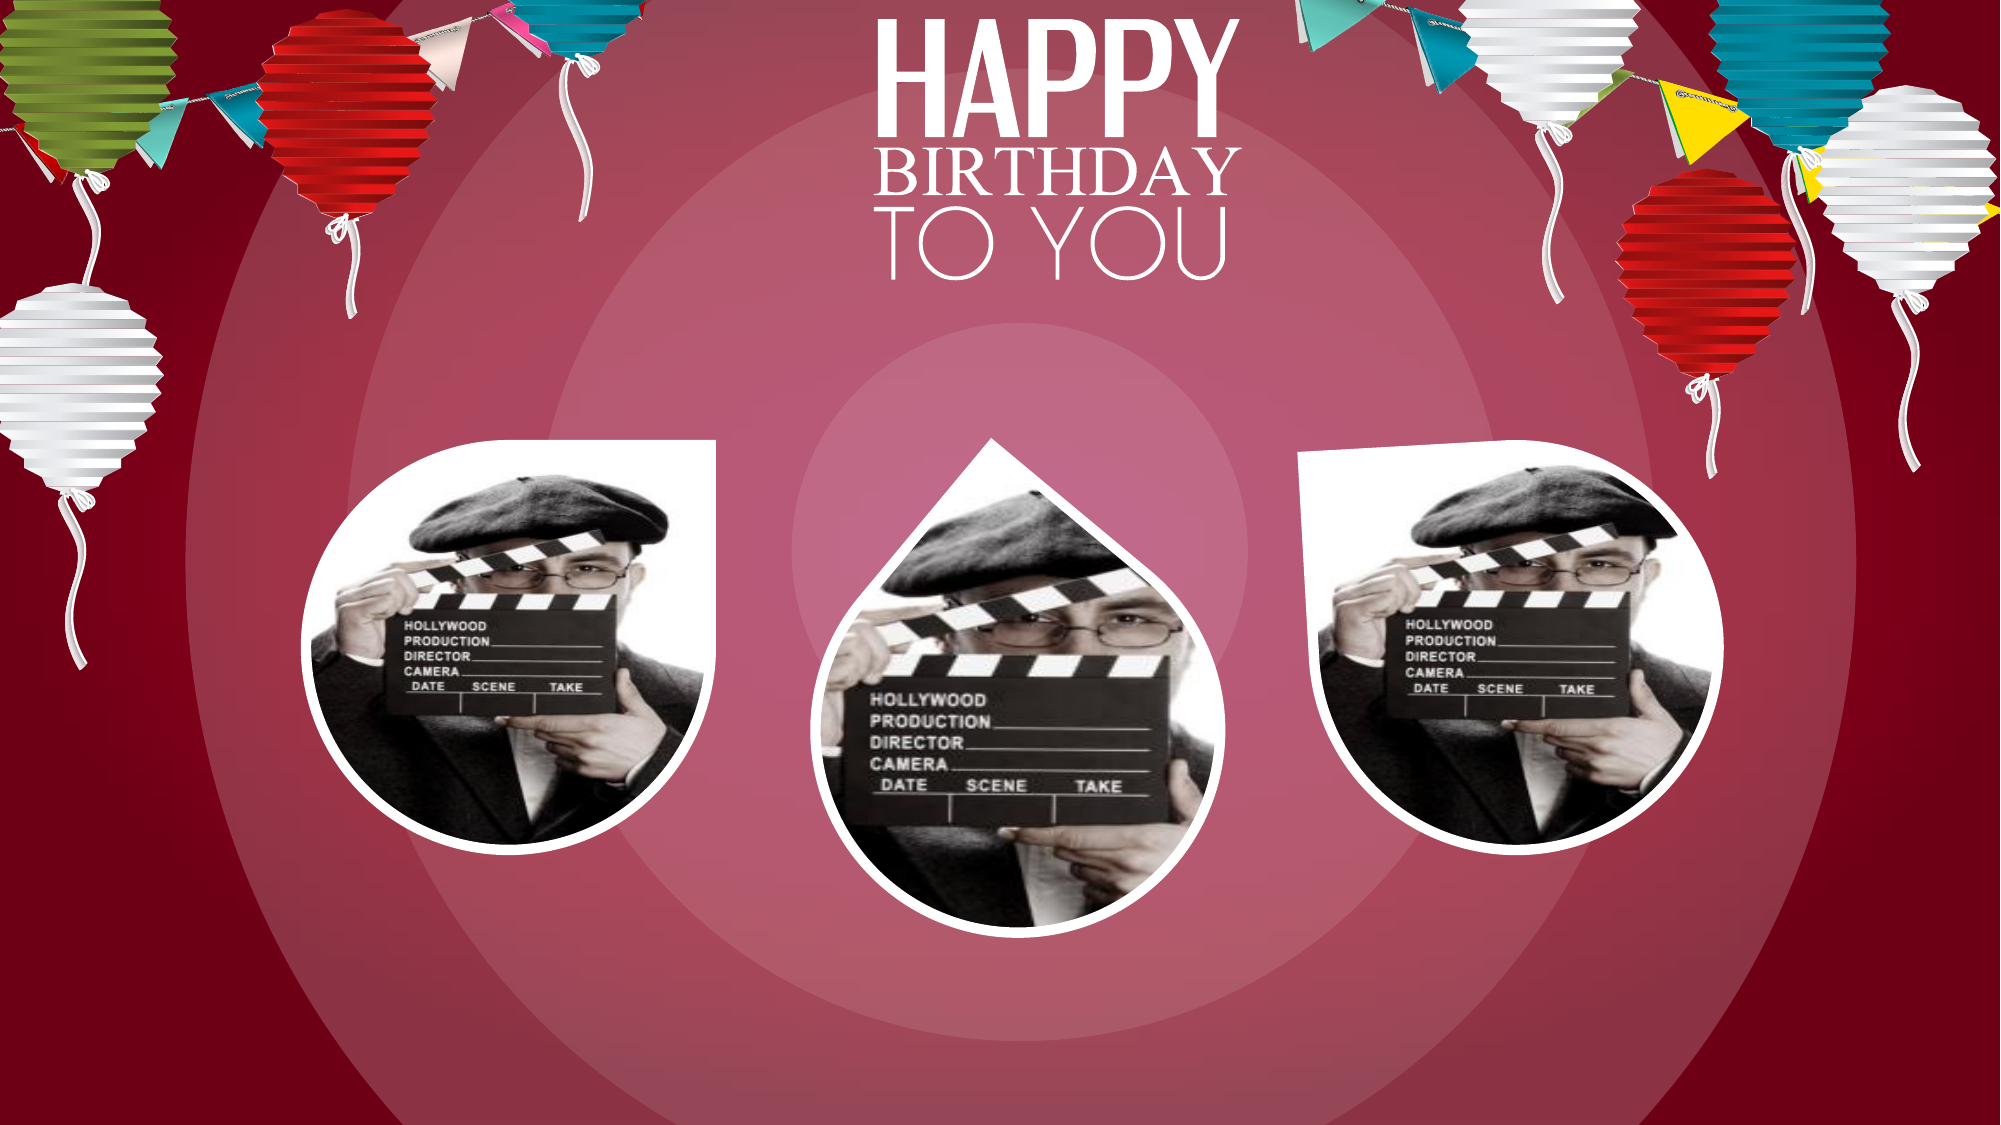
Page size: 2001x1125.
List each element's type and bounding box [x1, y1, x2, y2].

text_box [1301, 444, 1720, 852]
text_box [814, 443, 1222, 934]
text_box [304, 444, 712, 851]
